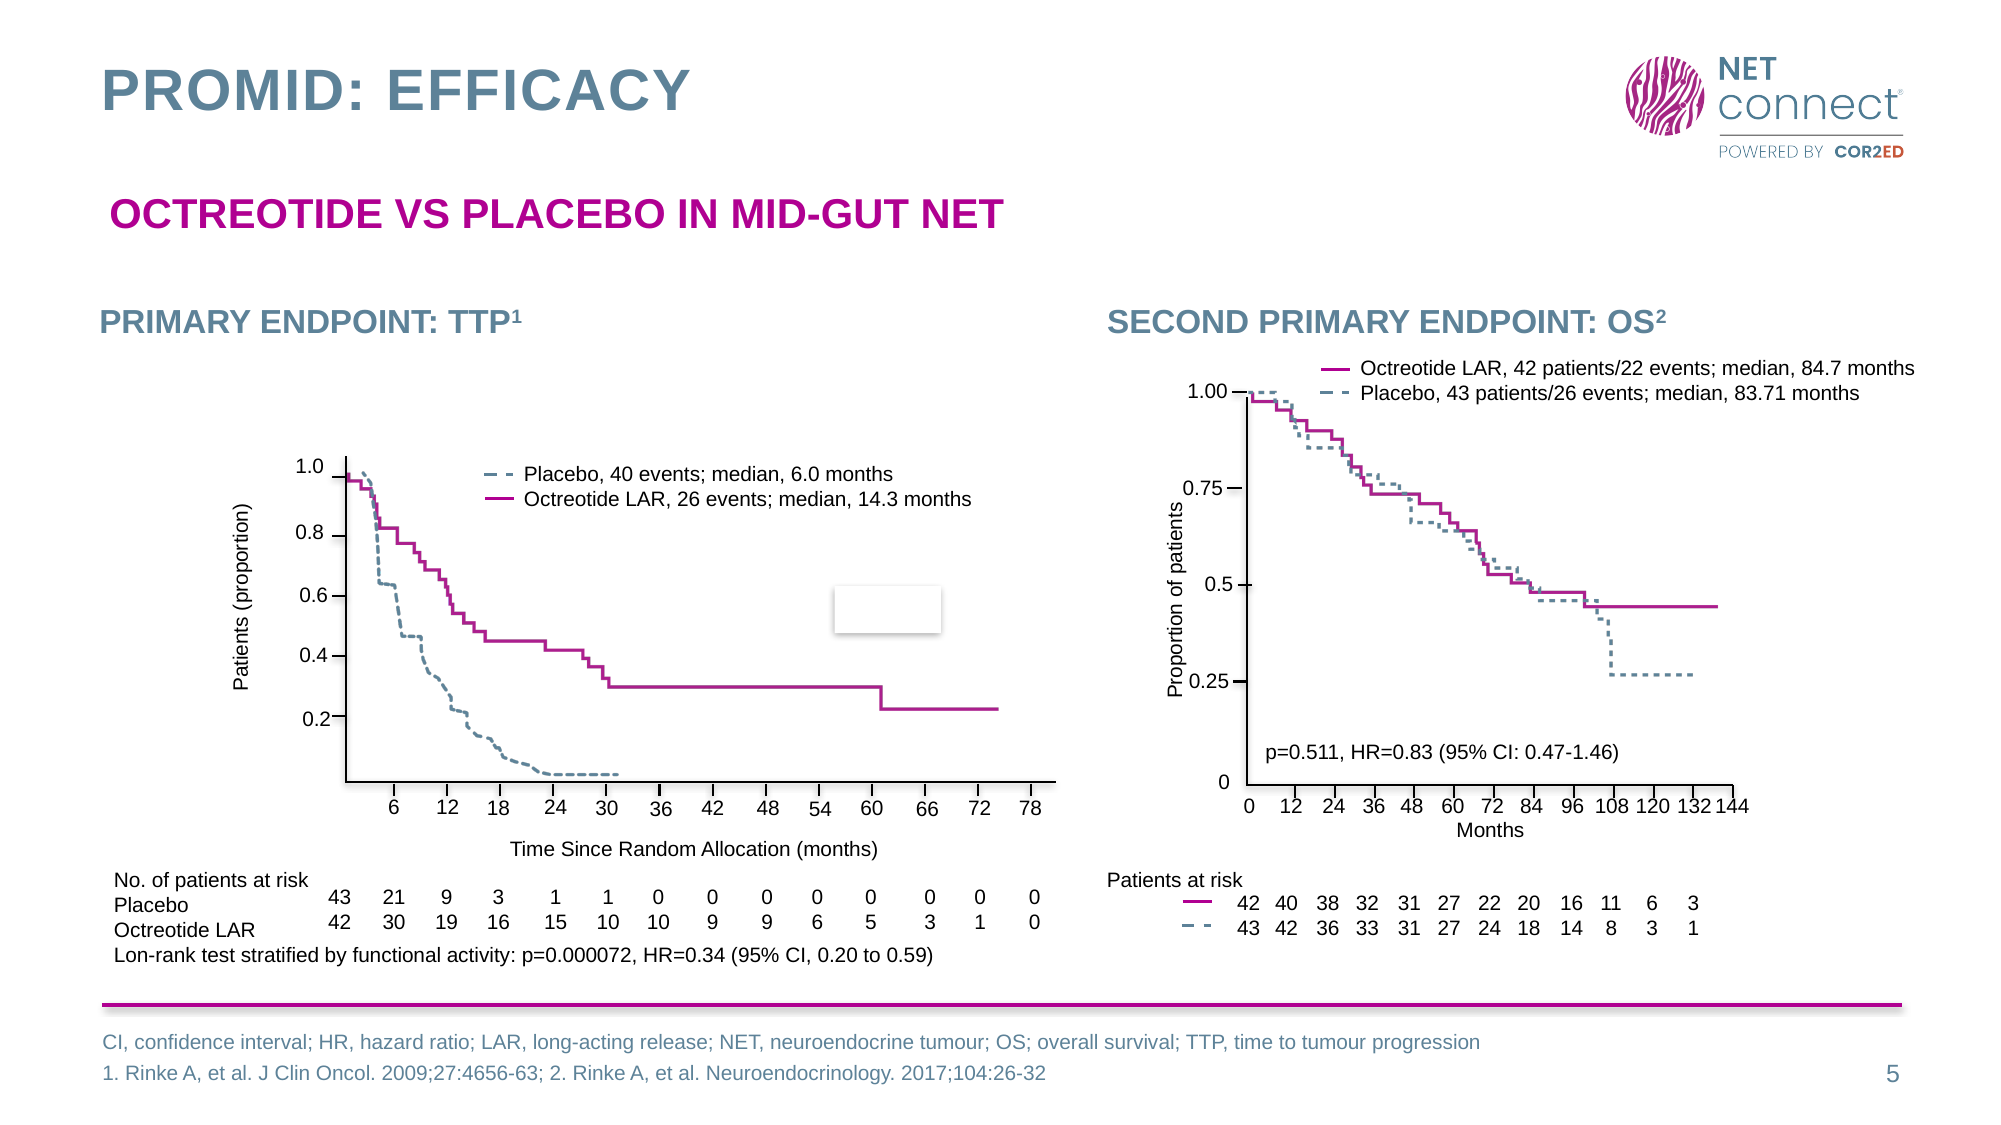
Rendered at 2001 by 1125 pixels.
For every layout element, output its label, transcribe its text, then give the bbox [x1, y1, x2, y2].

text_box 0 0 [1028, 883, 1041, 934]
text_box No. of patients at risk Placebo Octreotide LAR Lon-rank test stratified by functional activity: p=0.000072, HR=0.34 (95% CI, 0.20 to 0.59) [113, 866, 935, 967]
text_box 60 [1441, 793, 1465, 818]
text_box 78 [1035, 795, 1042, 821]
text_box Months [1456, 816, 1525, 842]
text_box 3 16 [486, 883, 510, 934]
text_box 42 43 [1236, 889, 1261, 940]
text_box 1.0 [289, 452, 293, 478]
text_box Patients (proportion) [227, 503, 253, 692]
text_box p=0.511, HR=0.83 (95% CI: 0.47-1.46) [1265, 738, 1620, 764]
text_box 43 42 [328, 883, 352, 934]
text_box 0 5 [865, 883, 877, 934]
text_box 36 [1362, 793, 1386, 818]
text_box 3 1 [1687, 889, 1700, 940]
text_box 12 [1279, 795, 1303, 818]
text_box 9 19 [434, 883, 459, 934]
text_box 48 [1400, 793, 1424, 818]
text_box 0 6 [811, 883, 824, 934]
text_box 0 10 [646, 883, 670, 934]
text_box 22 24 [1477, 889, 1502, 940]
text_box 0 [1218, 768, 1230, 794]
text_box SECOND PRIMARY ENDPOINT: OS2 [1107, 299, 1821, 376]
picture [298, 433, 1030, 827]
text_box 1.00 [1176, 378, 1212, 404]
text_box 0 3 [924, 883, 933, 934]
text_box 120 [1635, 793, 1671, 818]
text_box 144 [1714, 792, 1750, 818]
text_box Octreotide vs placebo in mid-gut NET [94, 179, 1020, 245]
text_box Patients at risk [1106, 866, 1243, 892]
text_box 96 [1560, 793, 1584, 818]
picture [1217, 370, 1754, 720]
text_box 38 36 [1316, 889, 1340, 940]
text_box 31 31 [1397, 889, 1421, 940]
text_box 32 33 [1355, 889, 1379, 940]
text_box 0 9 [758, 883, 776, 934]
text_box 21 30 [382, 883, 406, 934]
text_box 84 [1520, 793, 1544, 818]
slide_number 5 [1724, 1042, 1900, 1103]
text_box 24 [1322, 793, 1346, 818]
text_box Time Since Random Allocation (months) [509, 835, 879, 861]
text_box 0.25 [1187, 667, 1212, 693]
text_box 1 10 [596, 883, 620, 934]
text_box 0 9 [706, 883, 719, 934]
text_box 108 [1594, 793, 1630, 818]
title Promid: efficacy [101, 52, 1536, 185]
text_box 20 18 [1517, 889, 1541, 940]
text_box 40 42 [1274, 889, 1298, 940]
text_box 132 [1676, 793, 1712, 818]
list CI, confidence interval; HR, hazard ratio; LAR, long-acting release; NET, neuroendocrine tumour; OS; overall survival; TTP, time to tumour progression 1. Rinke A, et al. J Clin Oncol. 2009;27:4656-63; 2. Rinke A, et al. Neuroendocrinology. 2017;104:26-32 [102, 1011, 1721, 1102]
text_box 27 27 [1437, 889, 1461, 940]
text_box 0 1 [974, 883, 986, 934]
text_box 6 3 [1646, 889, 1658, 940]
text_box Proportion of patients [1161, 480, 1187, 699]
text_box 16 14 [1560, 889, 1584, 940]
picture [1620, 49, 1909, 164]
text_box 1 15 [544, 883, 568, 934]
text_box 72 [1480, 793, 1504, 816]
list PRIMARY ENDPOINT: TTP1 [99, 299, 658, 376]
text_box Octreotide LAR, 42 patients/22 events; median, 84.7 months Placebo, 43 patients/26 events; median, 83.71 months [1360, 354, 1916, 430]
text_box 11 8 [1600, 889, 1623, 940]
text_box 0.5 [1187, 571, 1212, 597]
text_box 0 [1243, 792, 1256, 818]
text_box 0.75 [1171, 474, 1212, 500]
